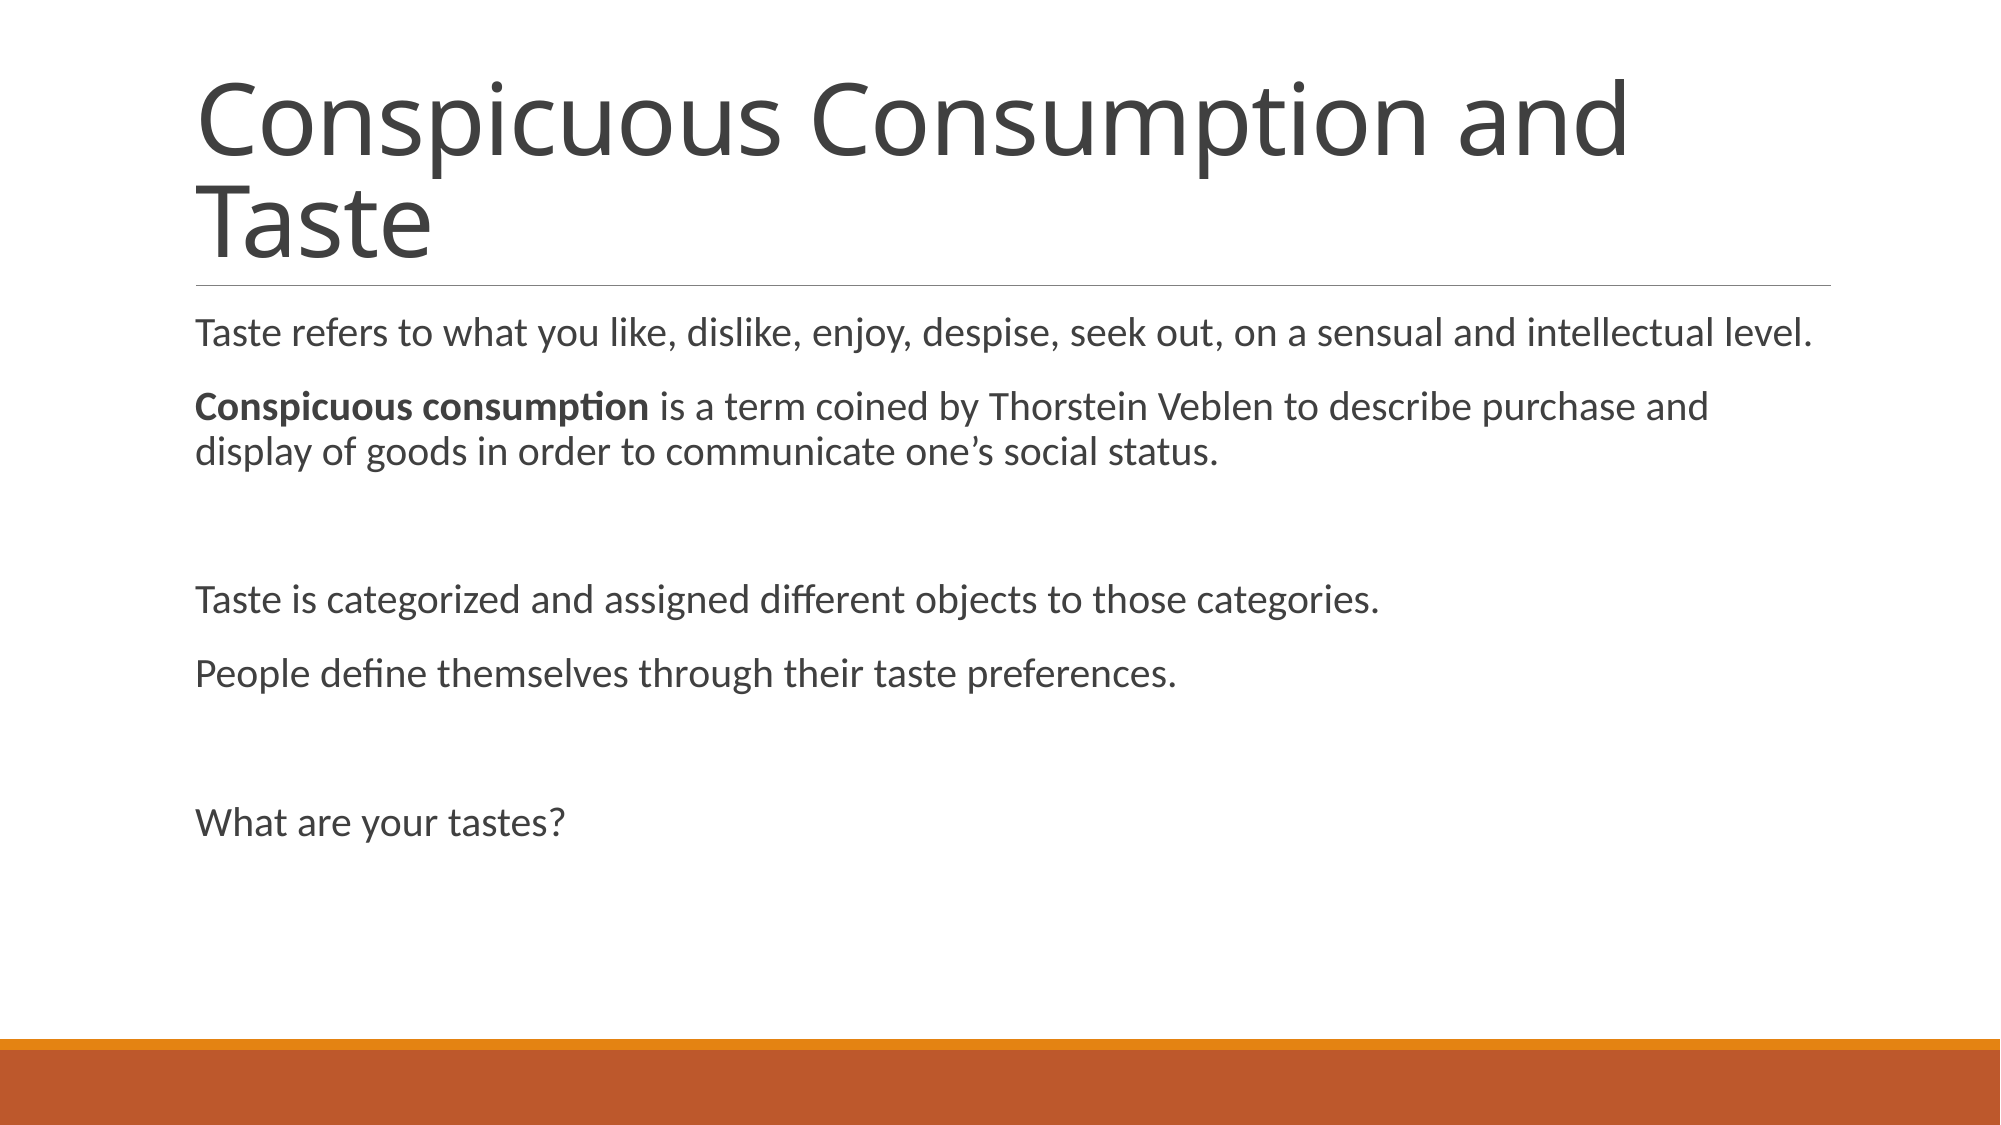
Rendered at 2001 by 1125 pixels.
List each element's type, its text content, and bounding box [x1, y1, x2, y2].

title Conspicuous Consumption and Taste [180, 47, 1830, 285]
list Taste refers to what you like, dislike, enjoy, despise, seek out, on a sensual and intellectual level. Conspicuous consumption is a term coined by Thorstein Veblen to describe purchase and display of goods in order to communicate one’s social status. Taste is categorized and assigned different objects to those categories. People define themselves through their taste preferences. What are your tastes? [180, 302, 1830, 963]
